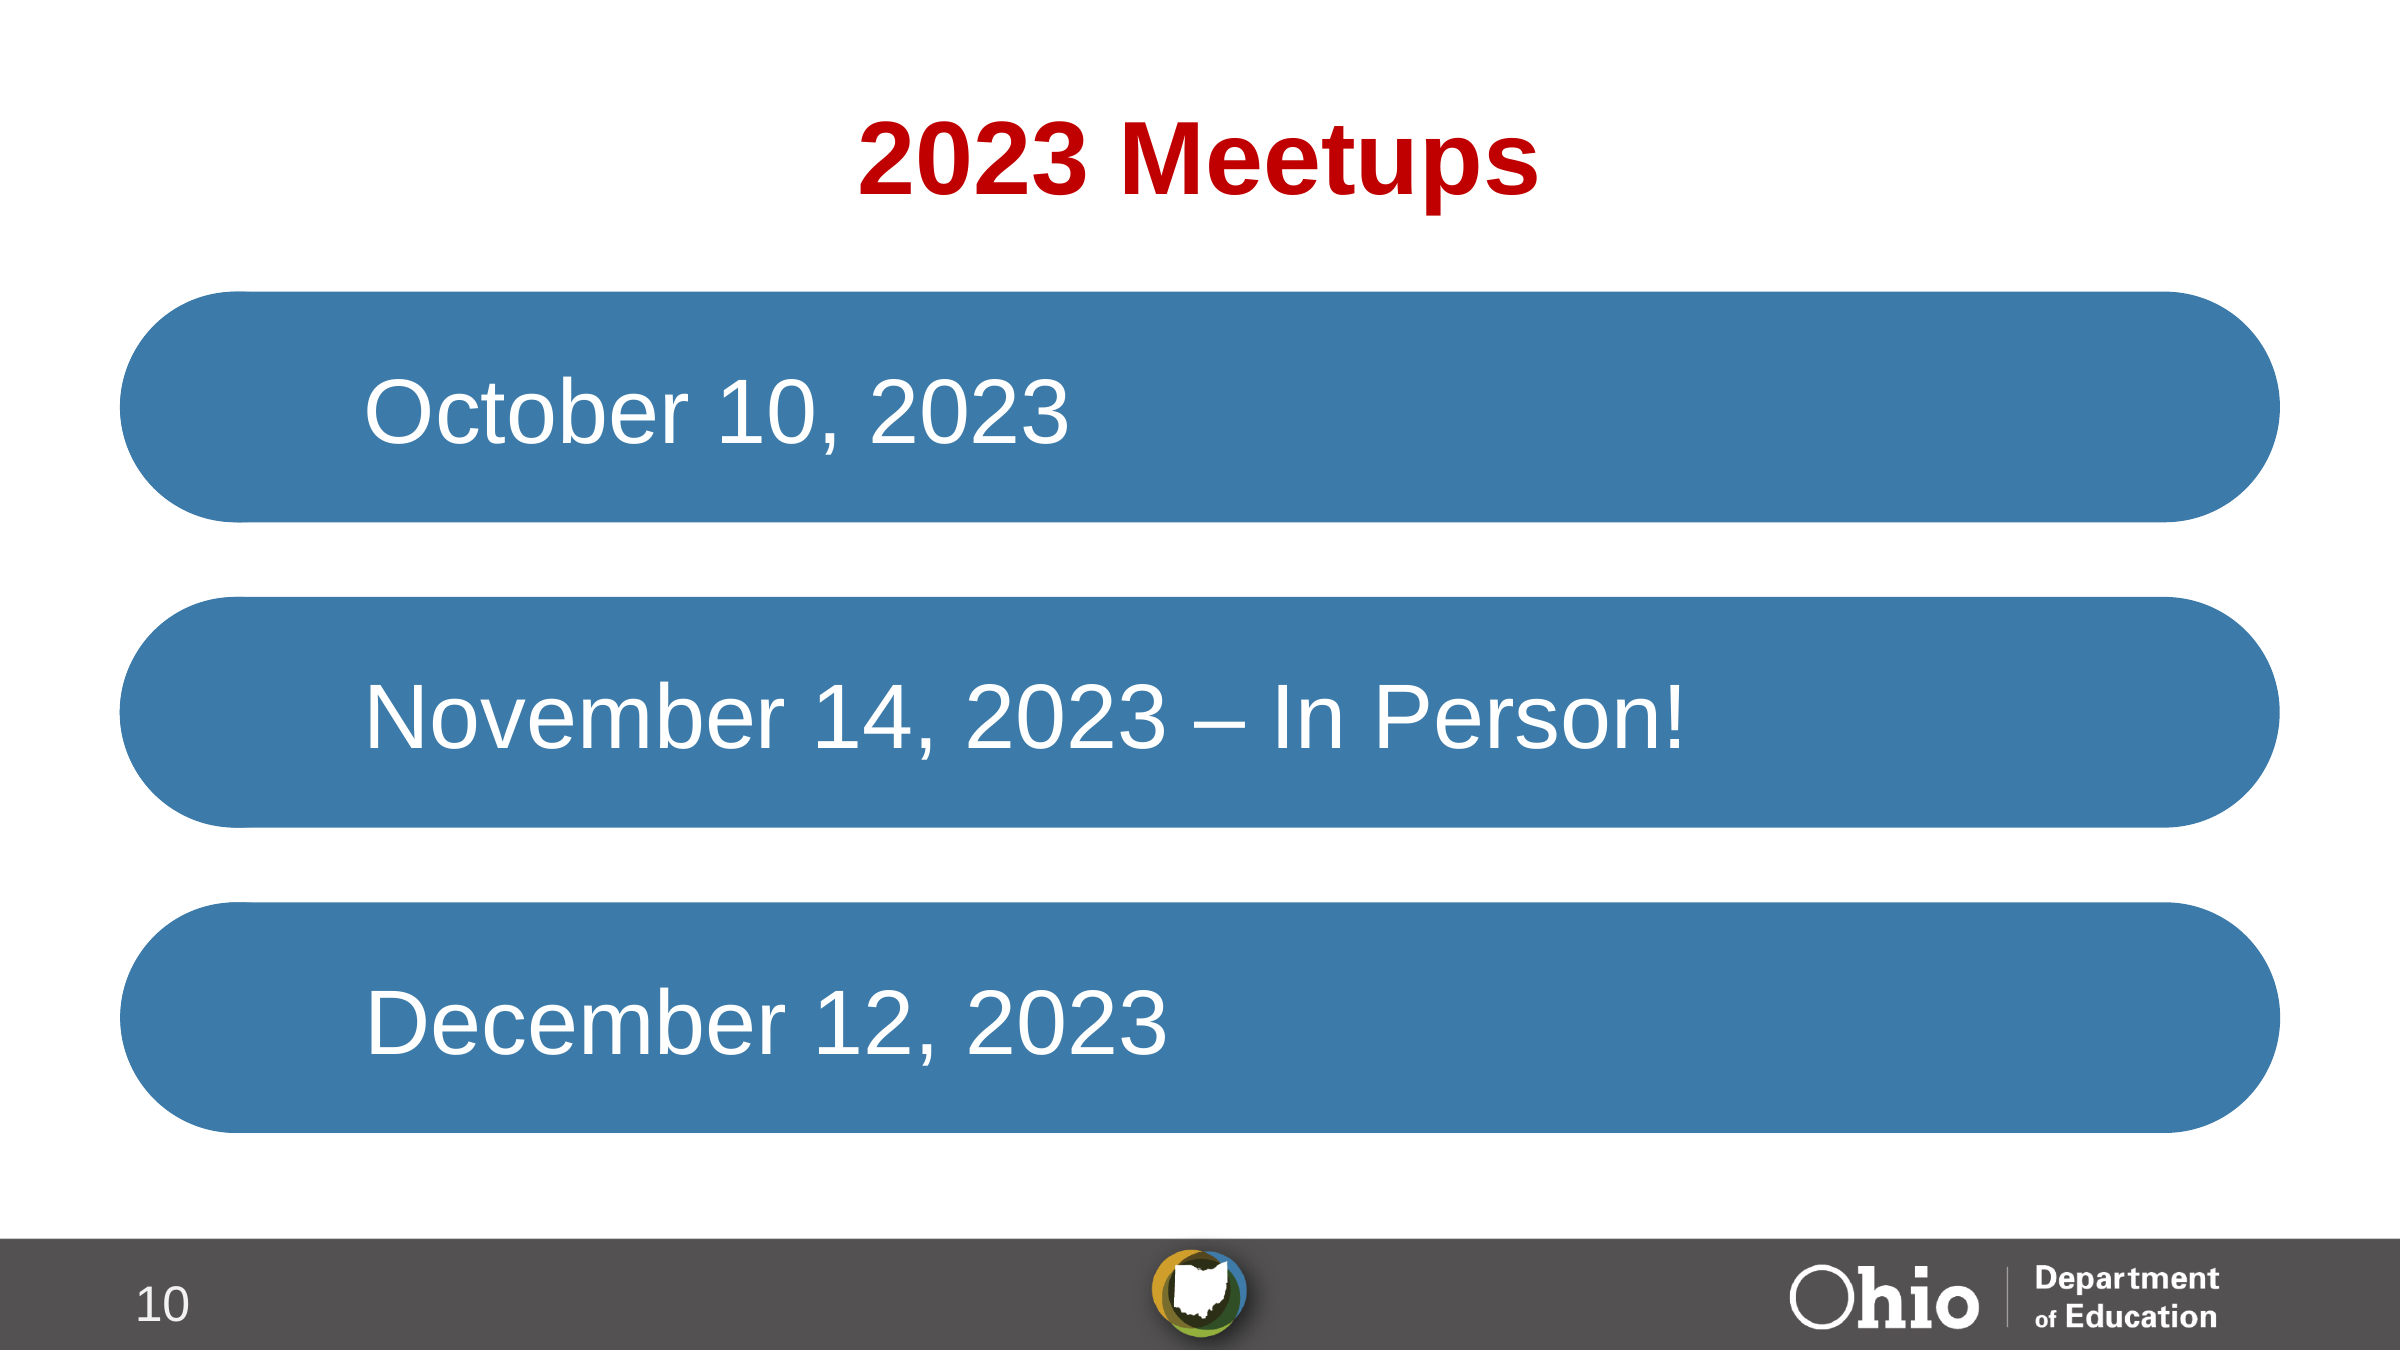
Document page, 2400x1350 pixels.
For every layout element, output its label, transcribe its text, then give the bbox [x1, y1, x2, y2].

text_box [118, 900, 362, 1136]
text_box November 14, 2023 – In Person! [246, 594, 2282, 830]
text_box December 12, 2023 [244, 900, 2283, 1136]
picture [0, 0, 2400, 1350]
slide_number 10 [120, 1264, 229, 1325]
text_box October 10, 2023 [249, 289, 2283, 525]
title 2023 Meetups [120, 90, 2280, 217]
text_box [117, 594, 361, 830]
text_box [117, 289, 361, 525]
